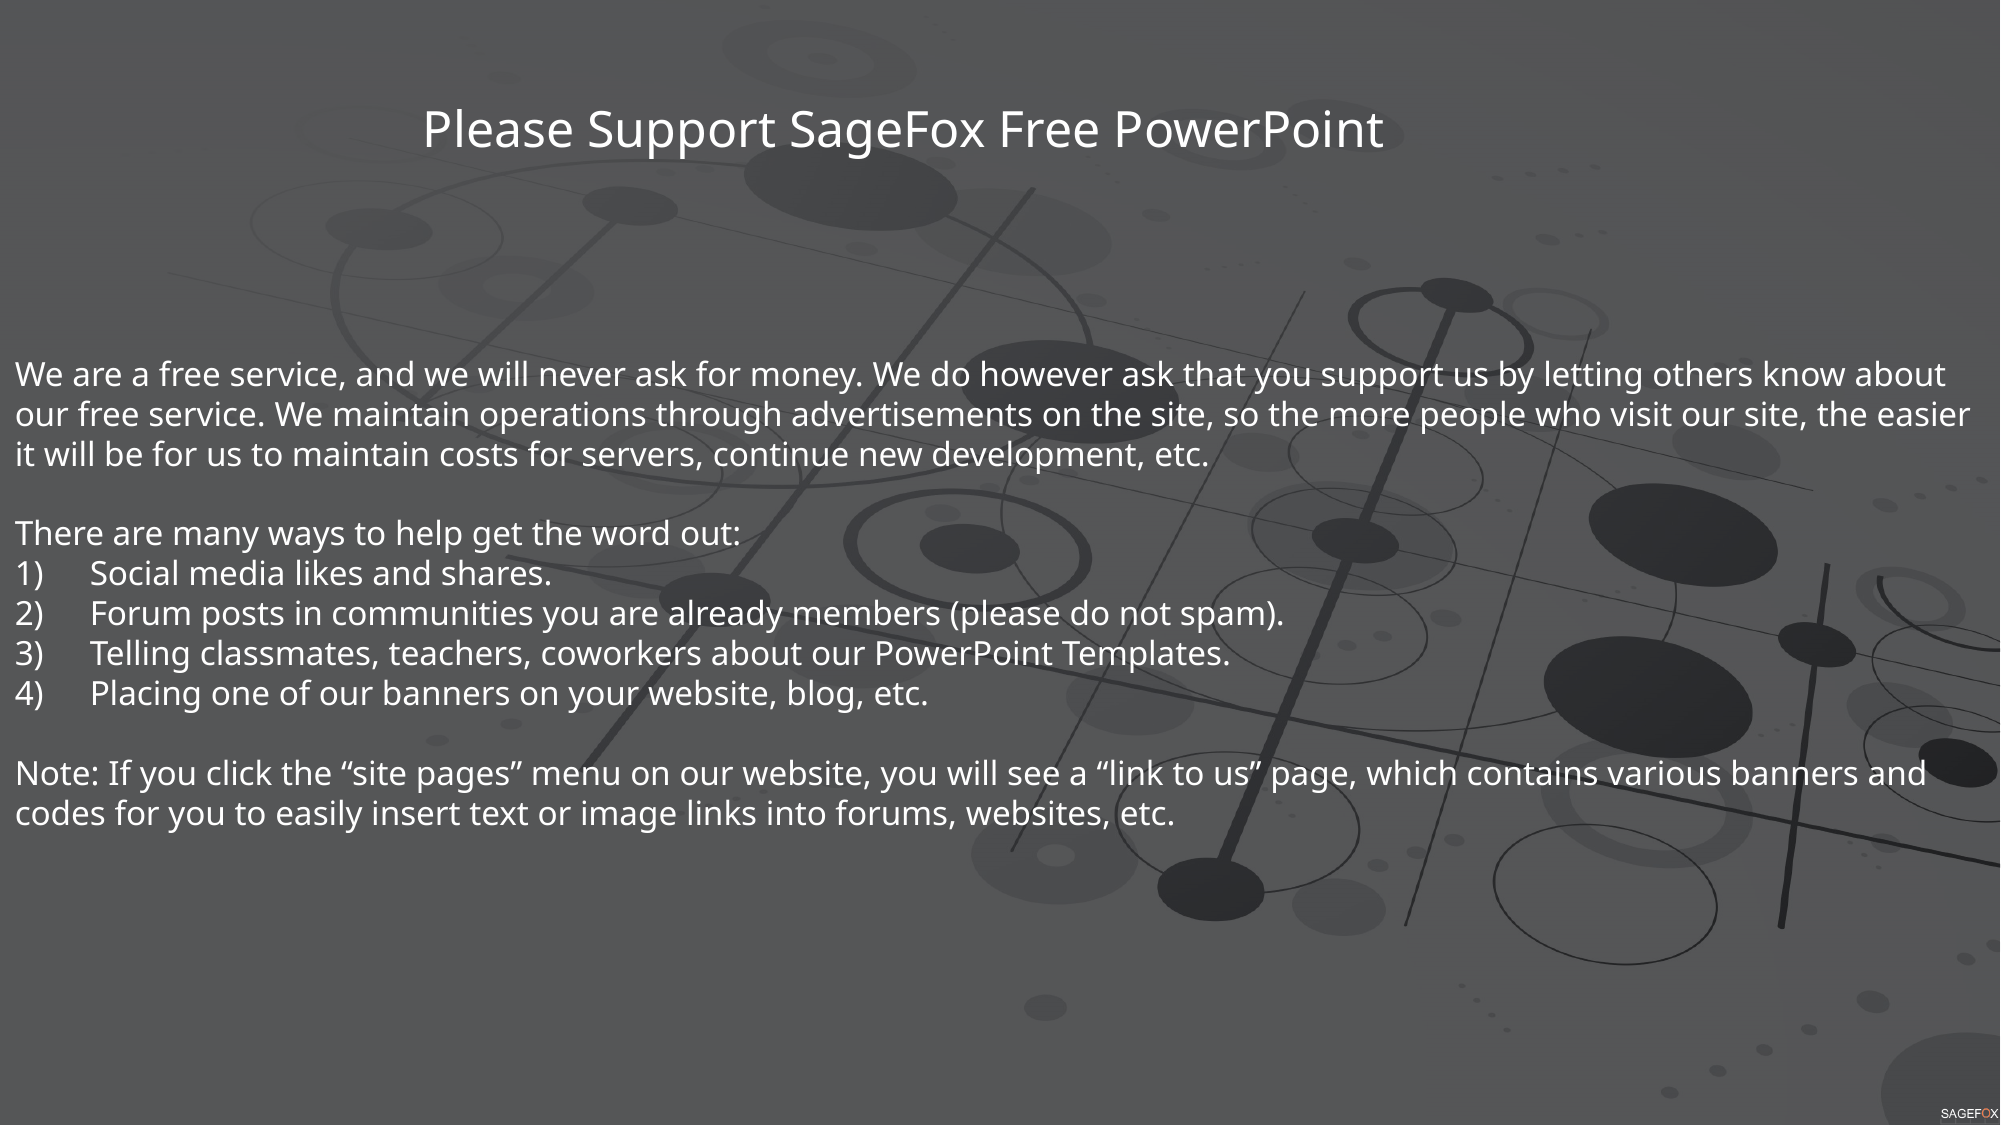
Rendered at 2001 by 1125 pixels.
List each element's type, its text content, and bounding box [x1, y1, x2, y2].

title Please Support SageFox Free PowerPoint [363, 72, 1444, 190]
text_box We are a free service, and we will never ask for money. We do however ask that you support us by letting others know about our free service. We maintain operations through advertisements on the site, so the more people who visit our site, the easier it will be for us to maintain costs for servers, continue new development, etc. There are many ways to help get the word out: Social media likes and shares. Forum posts in communities you are already members (please do not spam). Telling classmates, teachers, coworkers about our PowerPoint Templates. Placing one of our banners on your website, blog, etc. Note: If you click the “site pages” menu on our website, you will see a “link to us” page, which contains various banners and codes for you to easily insert text or image links into forums, websites, etc. [0, 0, 2000, 1125]
